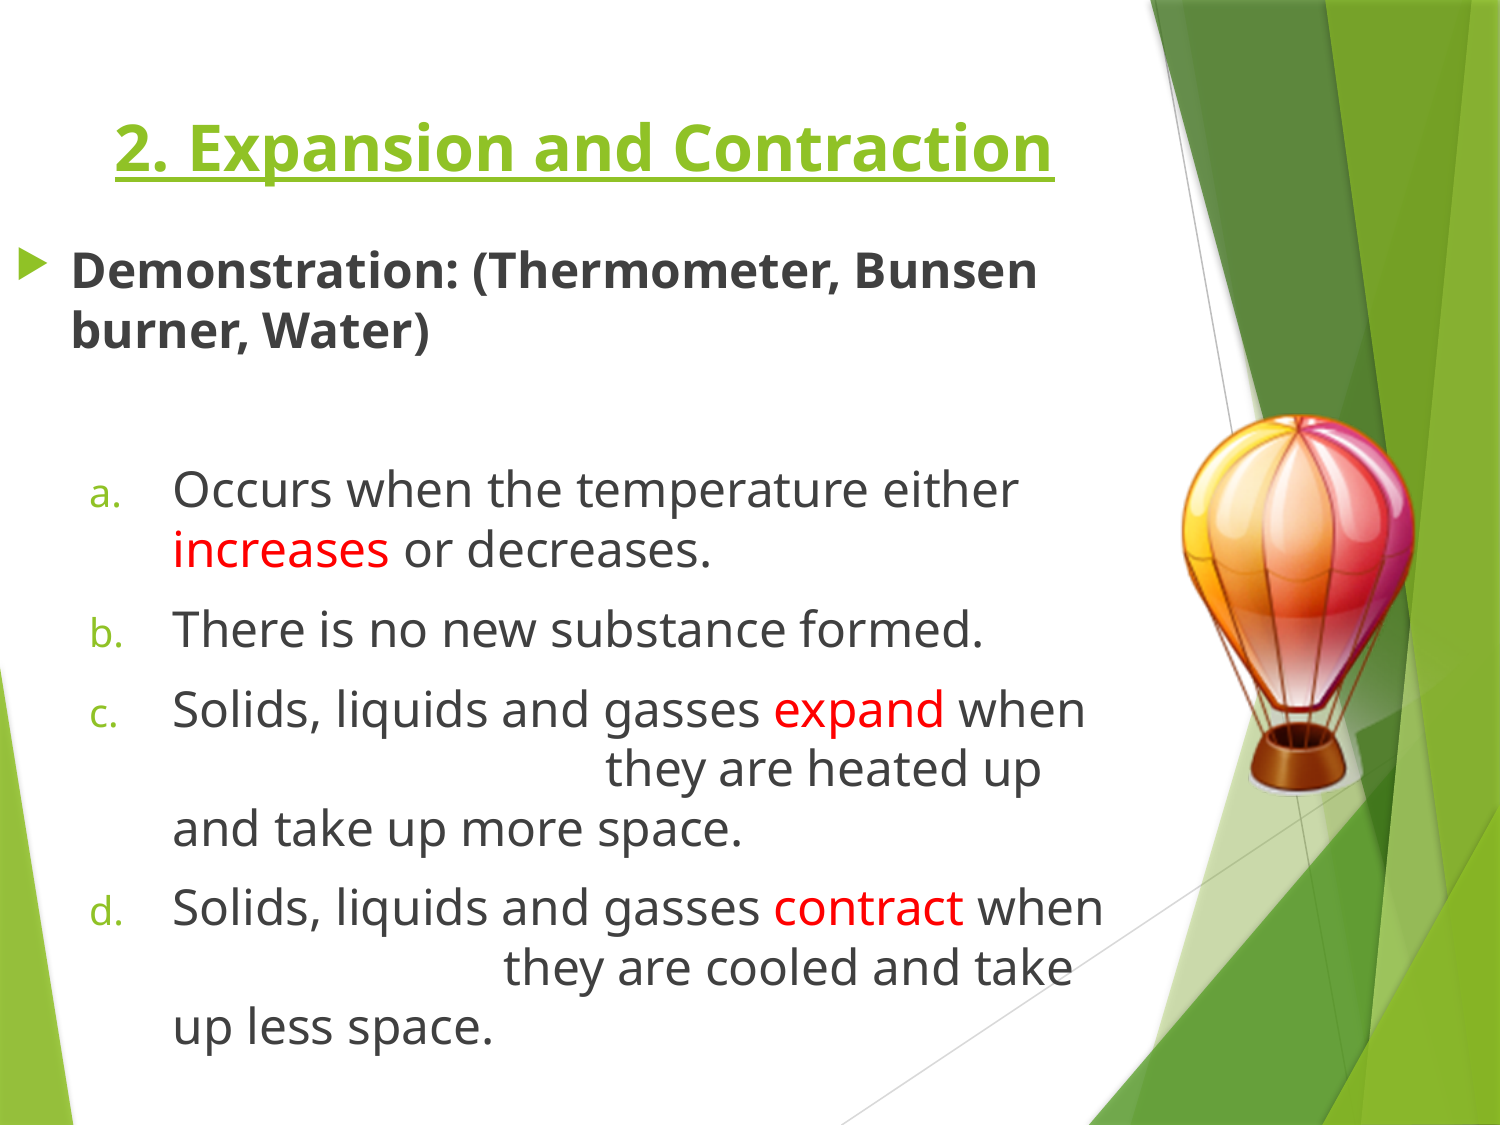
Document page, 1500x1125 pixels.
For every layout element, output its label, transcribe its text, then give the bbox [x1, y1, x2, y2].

list Demonstration: (Thermometer, Bunsen burner, Water) Occurs when the temperature either increases or decreases. There is no new substance formed. Solids, liquids and gasses expand when they are heated up and take up more space. Solids, liquids and gasses contract when they are cooled and take up less space. [0, 231, 1142, 1064]
picture [1109, 408, 1498, 799]
title 2. Expansion and Contraction [99, 99, 1142, 231]
